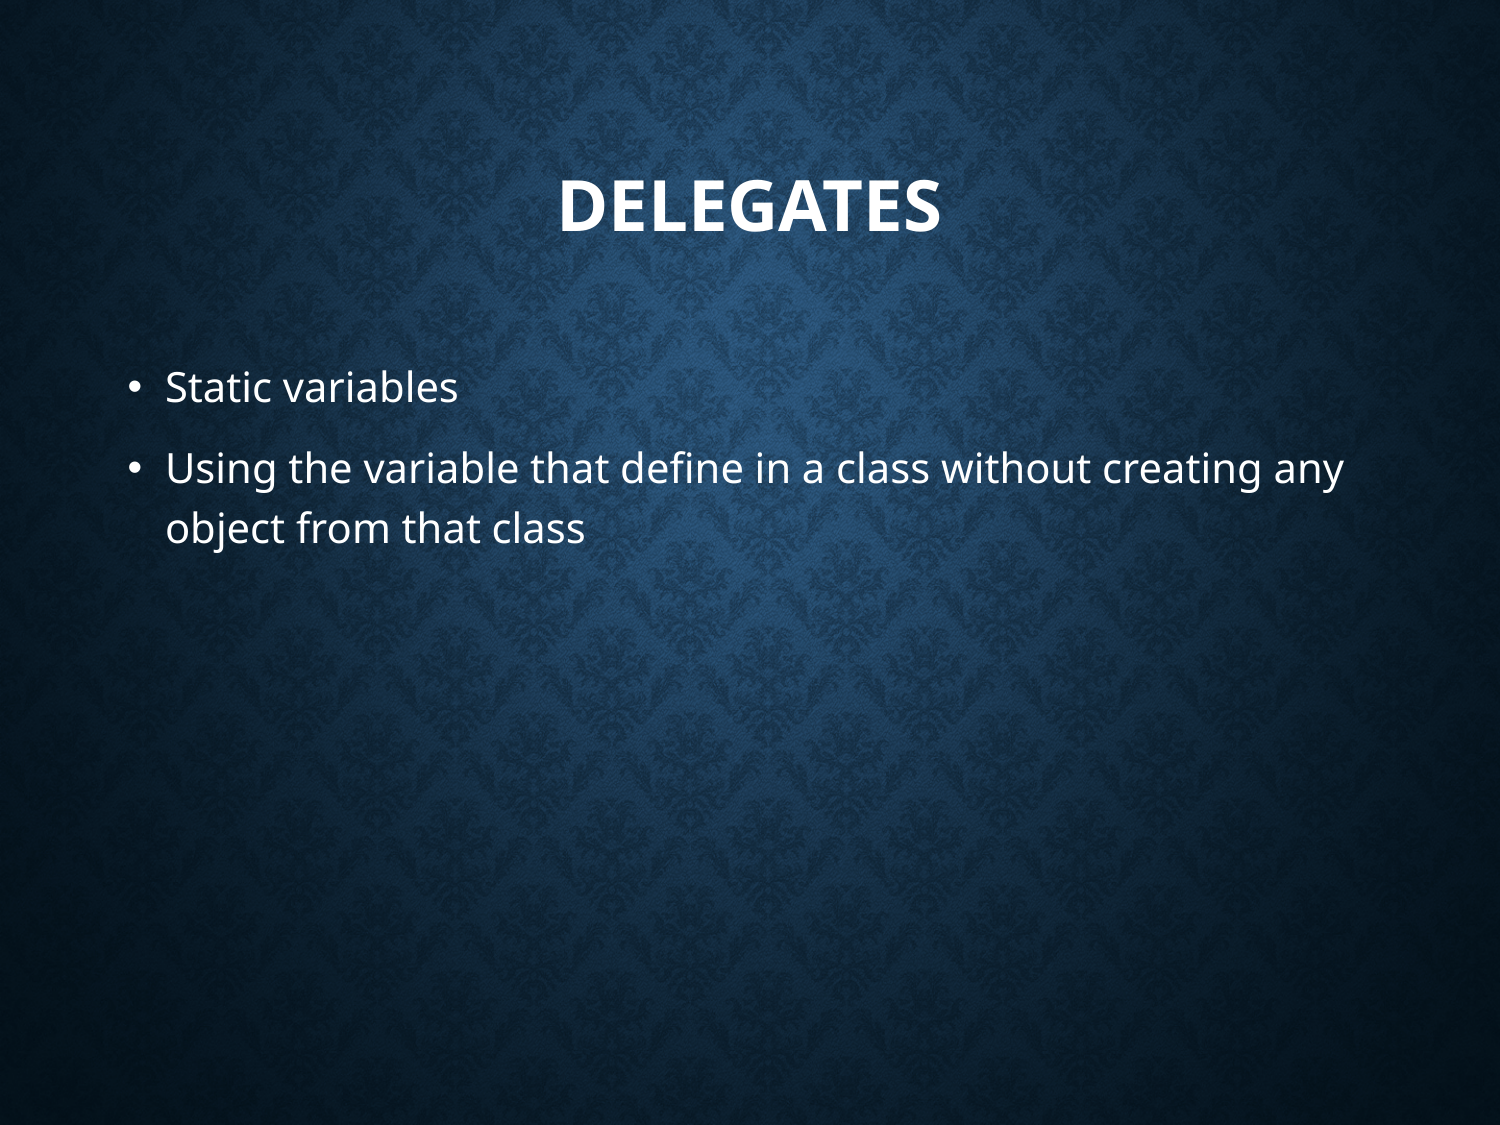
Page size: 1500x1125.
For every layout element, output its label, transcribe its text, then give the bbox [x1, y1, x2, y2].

list Static variables Using the variable that define in a class without creating any object from that class [112, 343, 1387, 950]
title delegates [112, 99, 1387, 318]
